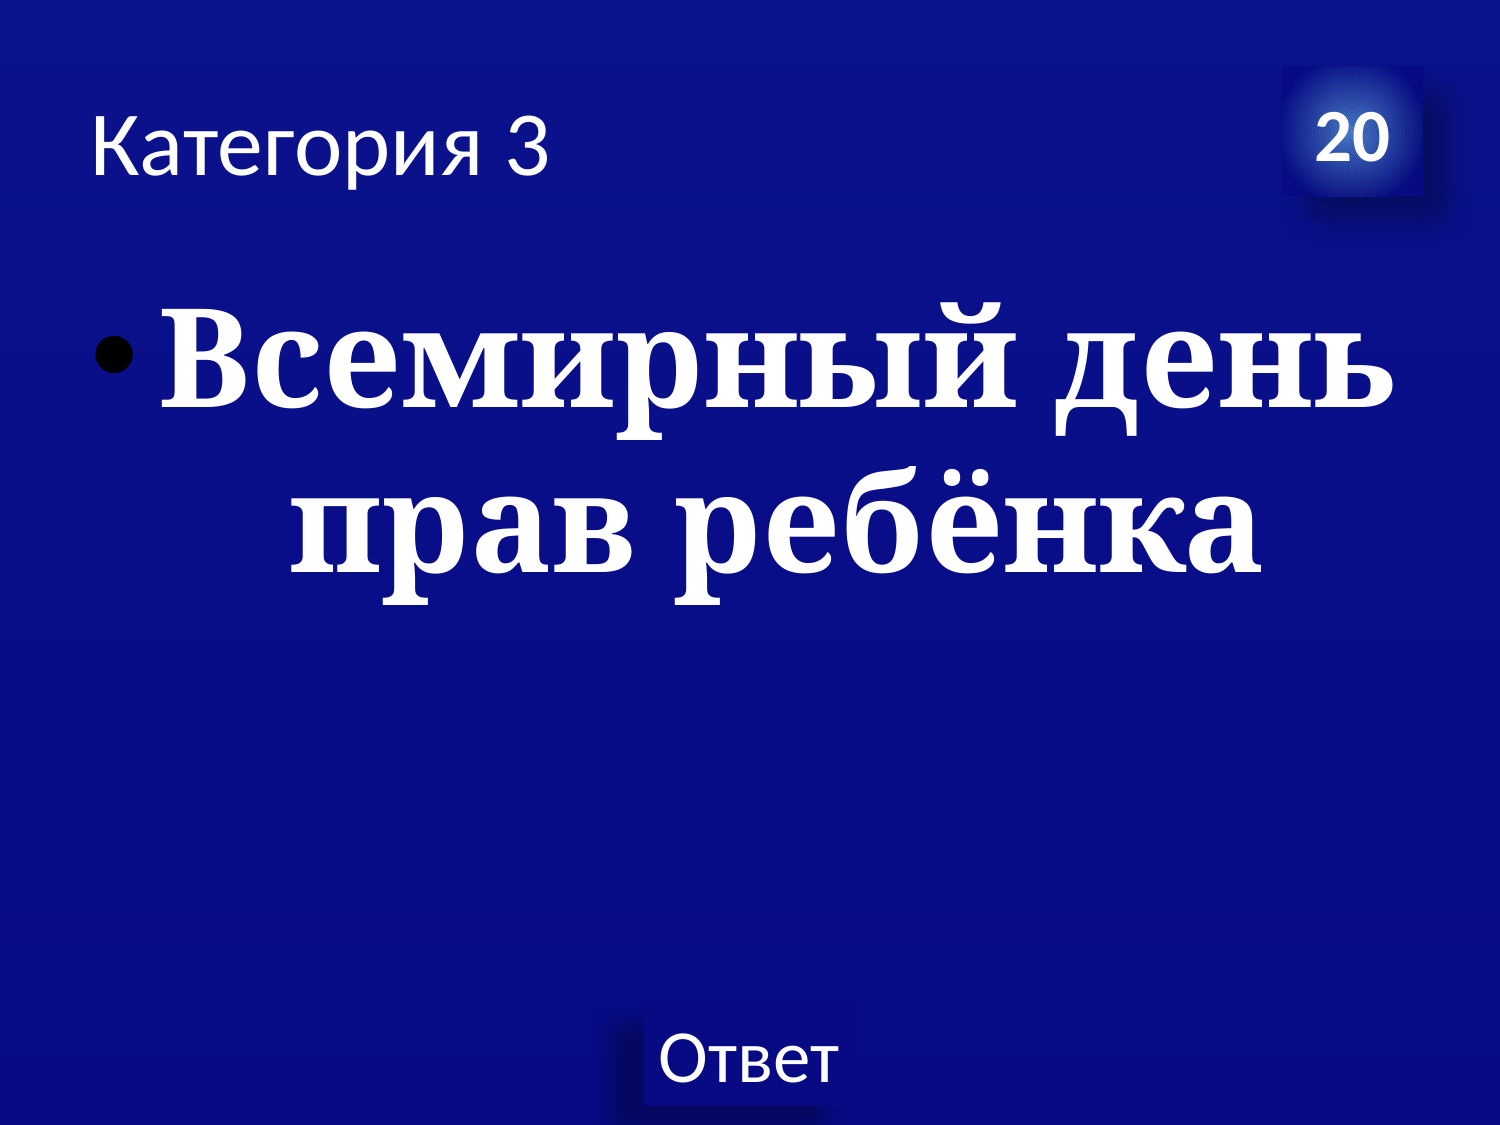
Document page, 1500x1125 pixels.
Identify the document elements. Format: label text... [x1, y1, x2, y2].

list Всемирный день прав ребёнка [75, 262, 1425, 1000]
title Категория 3 [75, 45, 1258, 233]
text_box 20 [1281, 66, 1424, 197]
